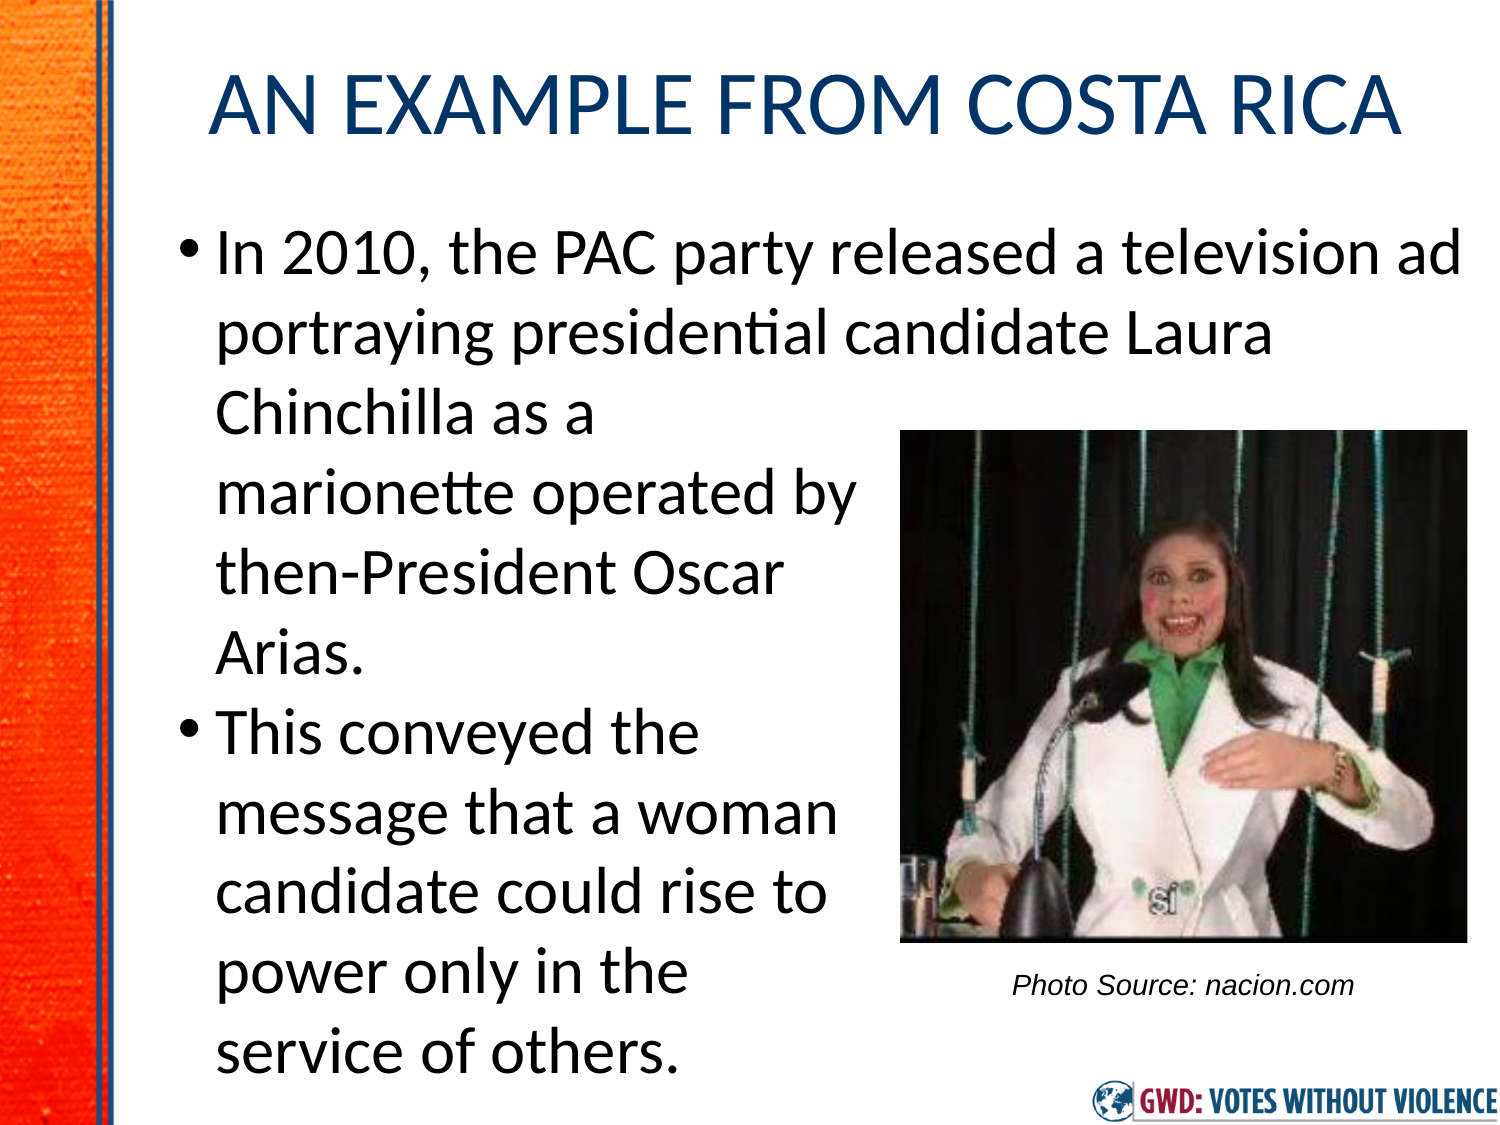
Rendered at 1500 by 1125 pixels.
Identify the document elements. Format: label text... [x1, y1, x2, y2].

list In 2010, the PAC party released a television ad portraying presidential candidate Laura Chinchilla as a marionette operated by then-President Oscar Arias. This conveyed the message that a woman candidate could rise to power only in the service of others. [125, 192, 1500, 1074]
text_box Photo Source: nacion.com [986, 951, 1381, 1025]
picture [0, 0, 1500, 1125]
picture [899, 429, 1468, 943]
title AN EXAMPLE FROM COSTA RICA [112, 27, 1500, 153]
